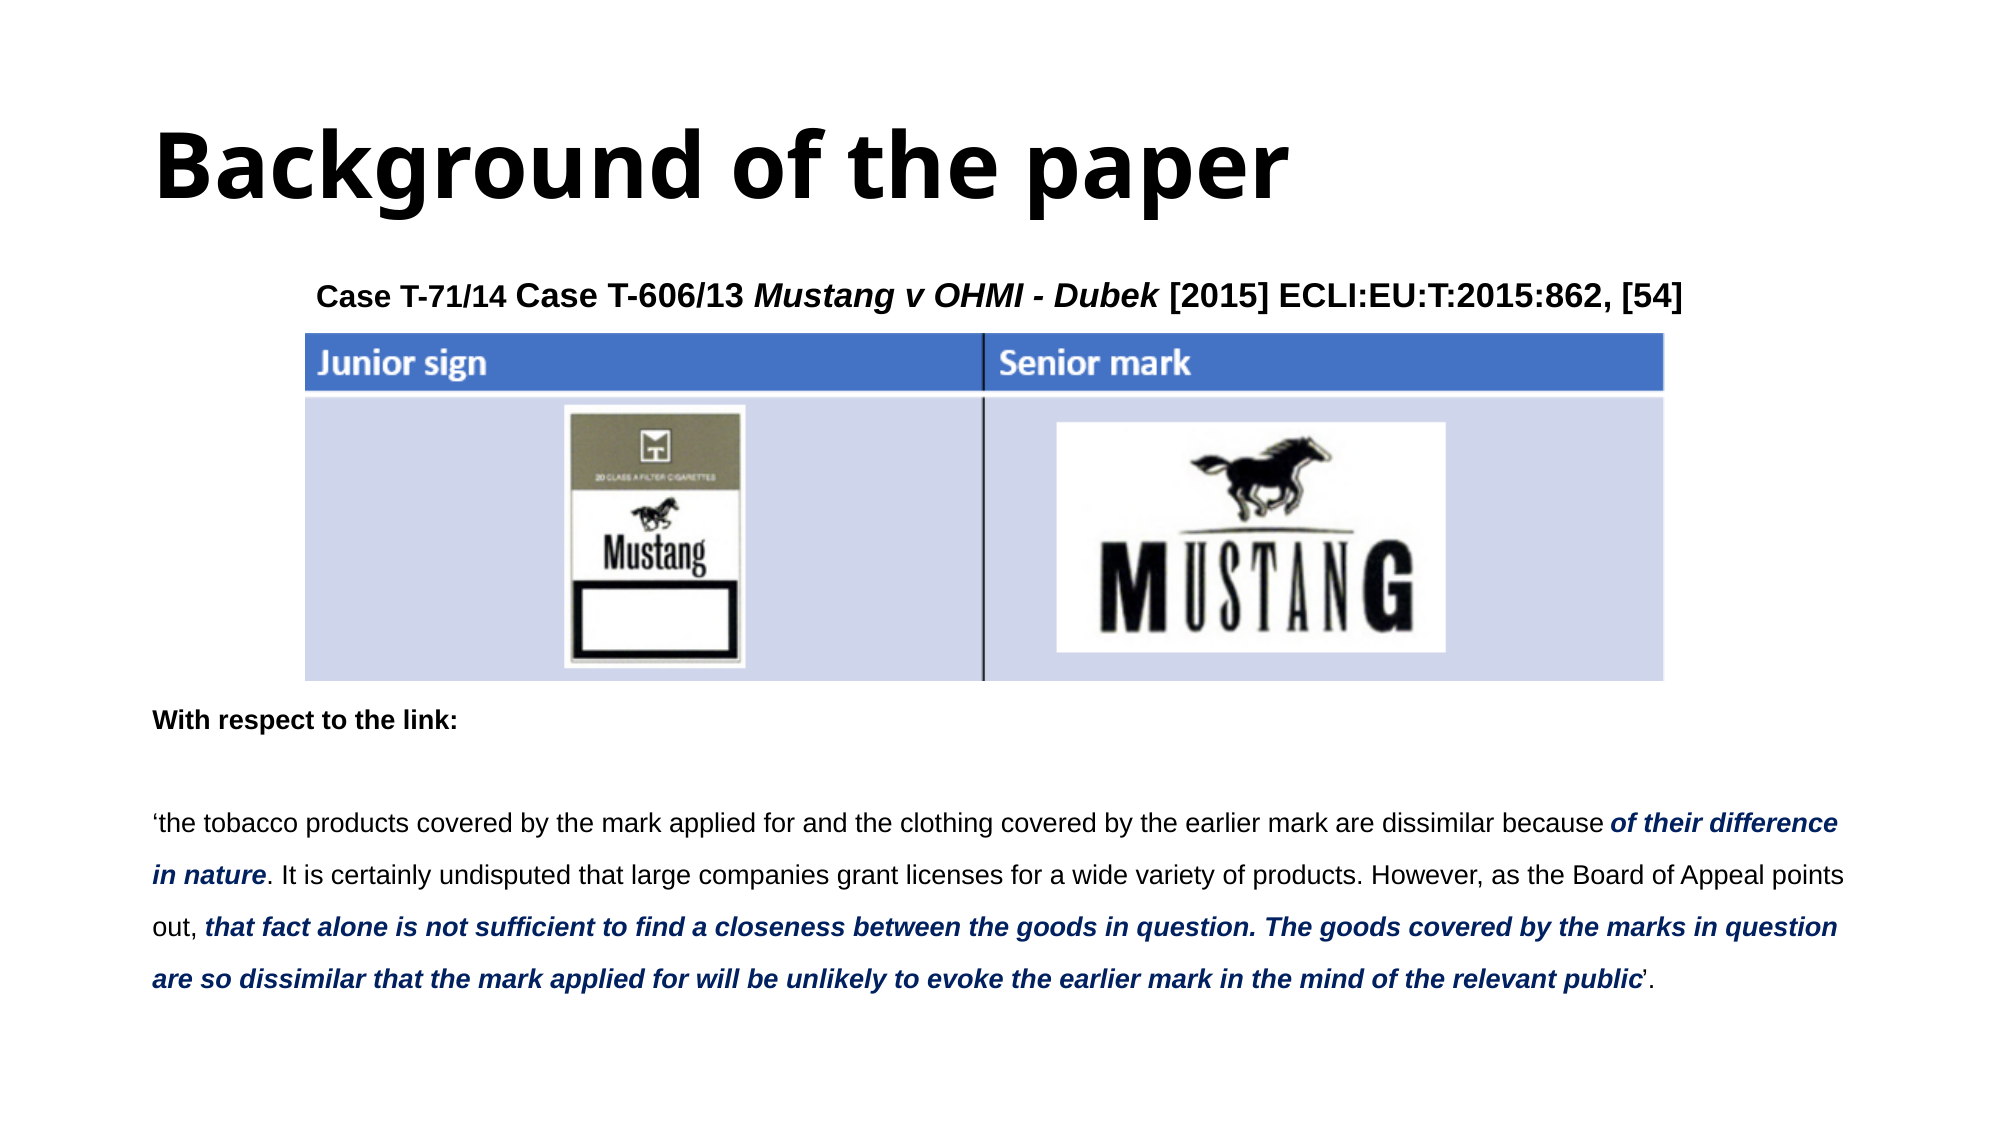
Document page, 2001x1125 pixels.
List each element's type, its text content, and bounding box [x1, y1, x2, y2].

list Case T-71/14 Case T-606/13 Mustang v OHMI - Dubek [2015] ECLI:EU:T:2015:862, [54] With respect to the link: ‘the tobacco products covered by the mark applied for and the clothing covered by the earlier mark are dissimilar because of their difference in nature. It is certainly undisputed that large companies grant licenses for a wide variety of products. However, as the Board of Appeal points out, that fact alone is not sufficient to find a closeness between the goods in question. The goods covered by the marks in question are so dissimilar that the mark applied for will be unlikely to evoke the earlier mark in the mind of the relevant public’. [137, 277, 1863, 1044]
title Background of the paper [137, 59, 1863, 277]
picture [304, 333, 1665, 681]
